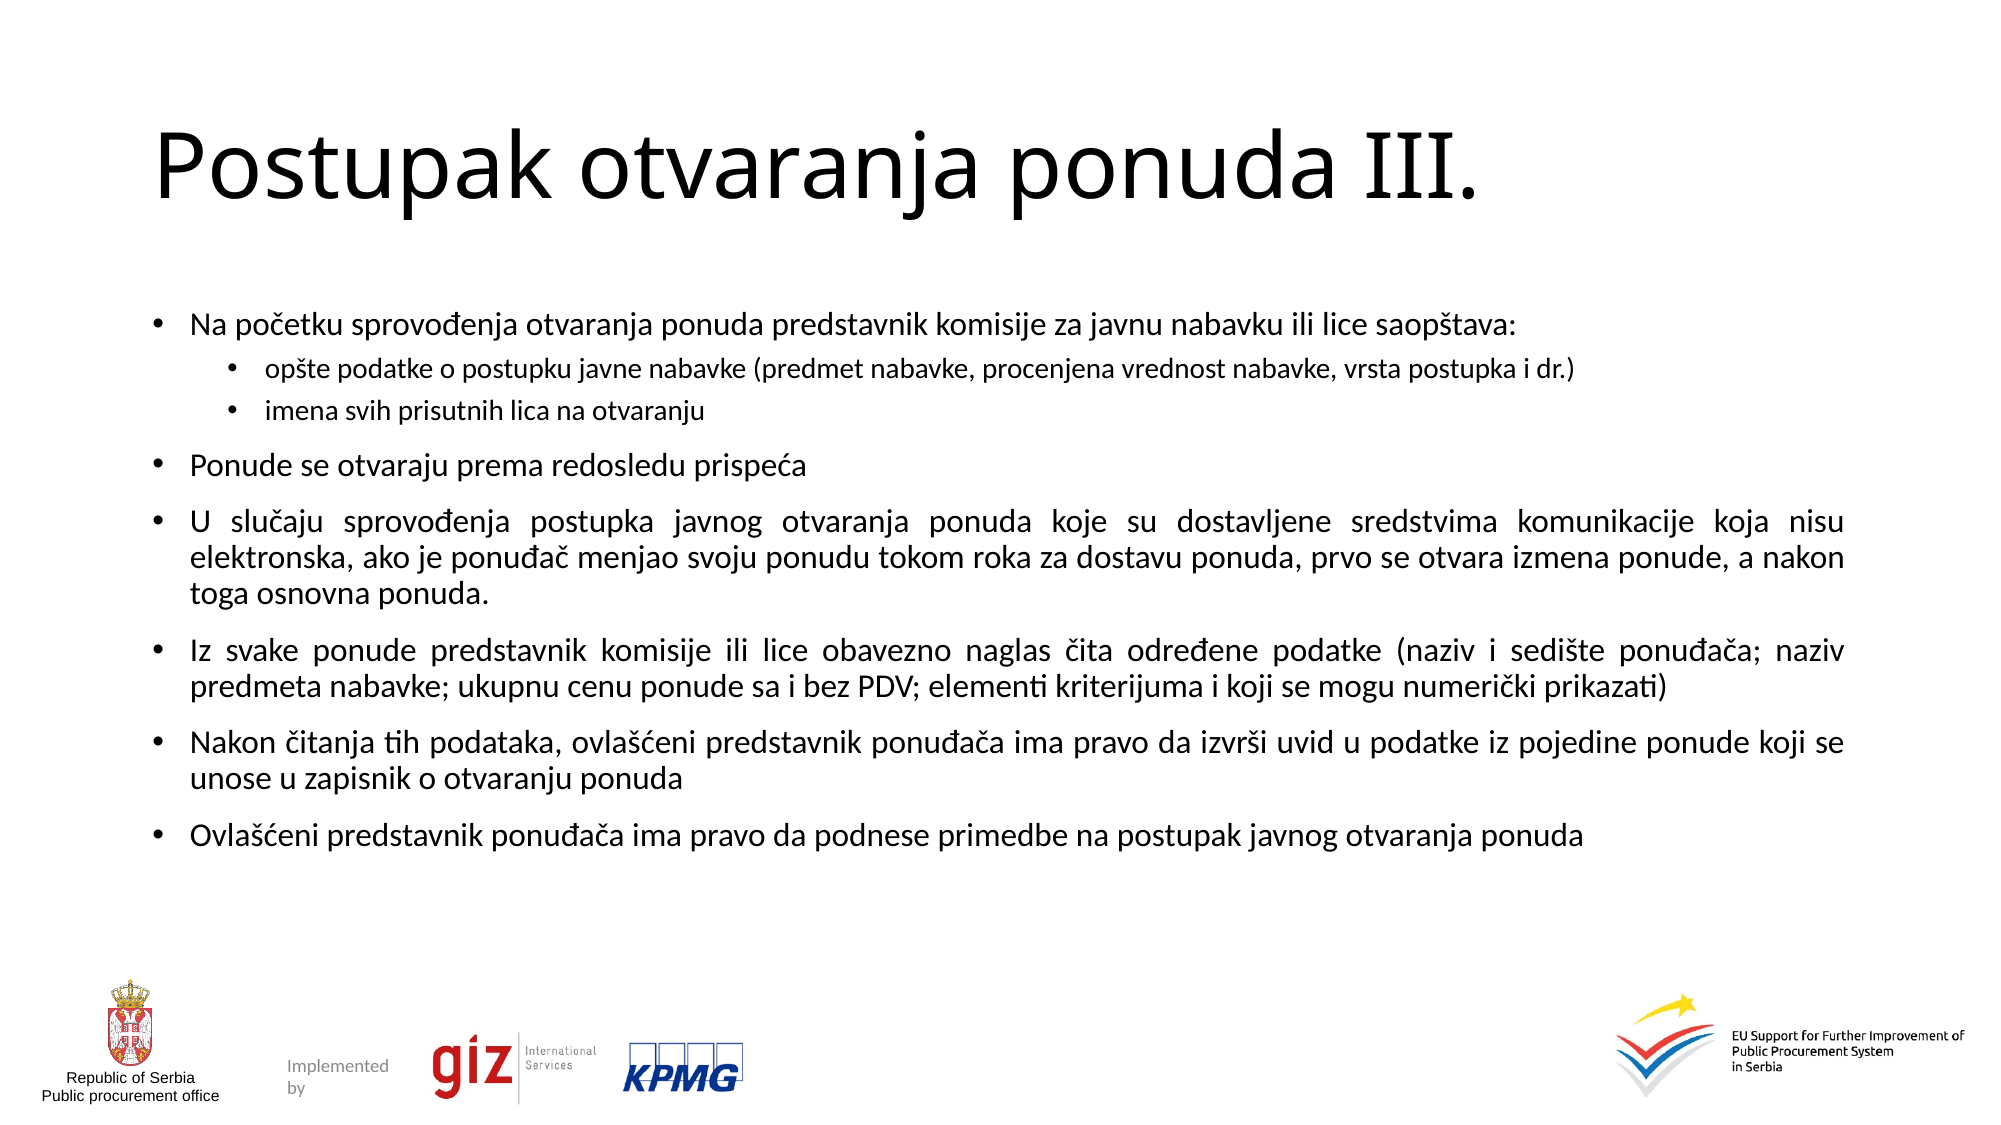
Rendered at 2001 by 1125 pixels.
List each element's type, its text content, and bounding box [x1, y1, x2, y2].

picture [108, 979, 152, 1066]
list Na početku sprovođenja otvaranja ponuda predstavnik komisije za javnu nabavku ili lice saopštava: opšte podatke o postupku javne nabavke (predmet nabavke, procenjena vrednost nabavke, vrsta postupka i dr.) imena svih prisutnih lica na otvaranju Ponude se otvaraju prema redosledu prispeća U slučaju sprovođenja postupka javnog otvaranja ponuda koje su dostavljene sredstvima komunikacije koja nisu elektronska, ako je ponuđač menjao svoju ponudu tokom roka za dostavu ponuda, prvo se otvara izmena ponude, a nakon toga osnovna ponuda. Iz svake ponude predstavnik komisije ili lice obavezno naglas čita određene podatke (naziv i sedište ponuđača; naziv predmeta nabavke; ukupnu cenu ponude sa i bez PDV; elementi kriterijuma i koji se mogu numerički prikazati) Nakon čitanja tih podataka, ovlašćeni predstavnik ponuđača ima pravo da izvrši uvid u podatke iz pojedine ponude koji se unose u zapisnik o otvaranju ponuda Ovlašćeni predstavnik ponuđača ima pravo da podnese primedbe na postupak javnog otvaranja ponuda [137, 299, 1863, 1014]
title Postupak otvaranja ponuda III. [137, 59, 1863, 278]
picture [414, 1014, 743, 1123]
picture [1589, 966, 1991, 1125]
